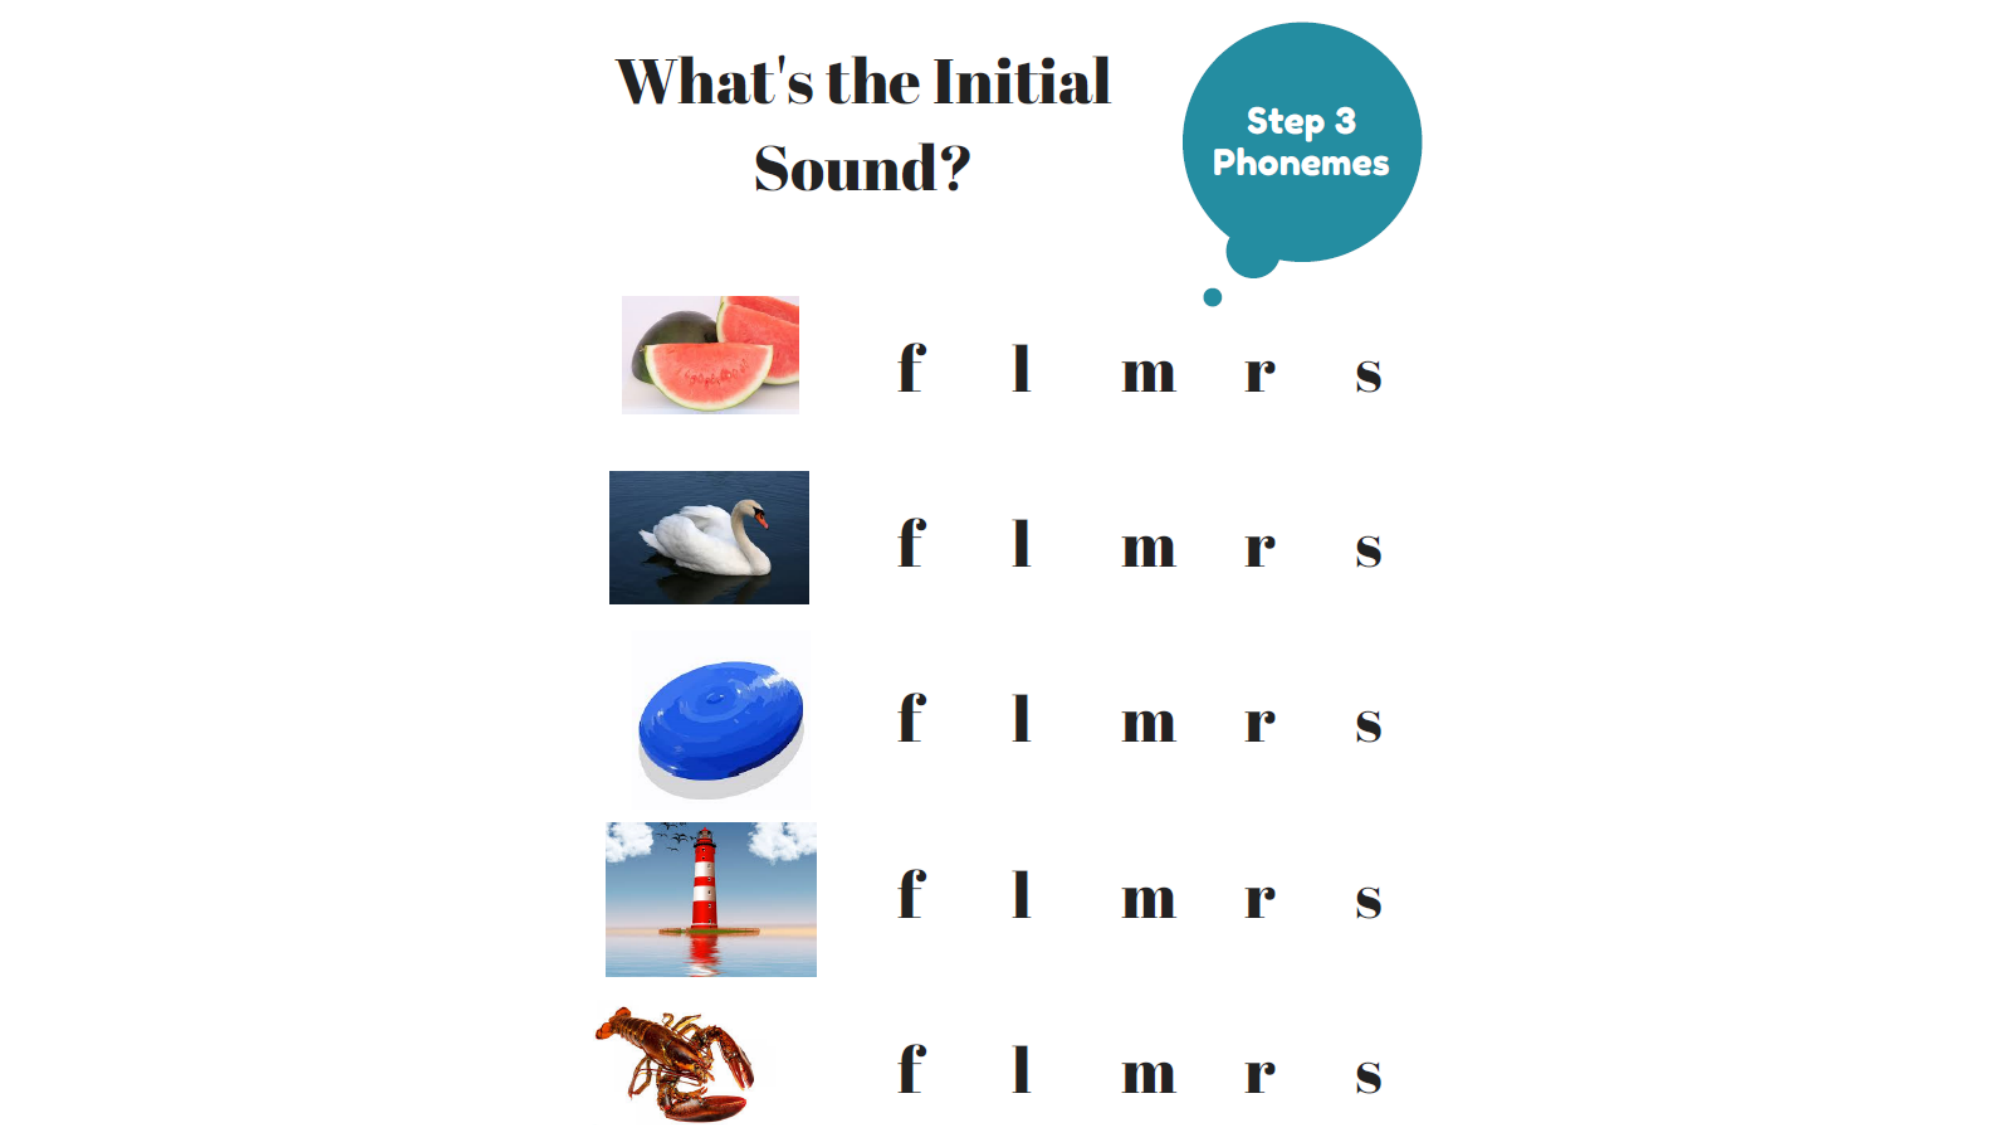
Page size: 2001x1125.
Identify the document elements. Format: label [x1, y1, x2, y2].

picture [568, 0, 1432, 1125]
